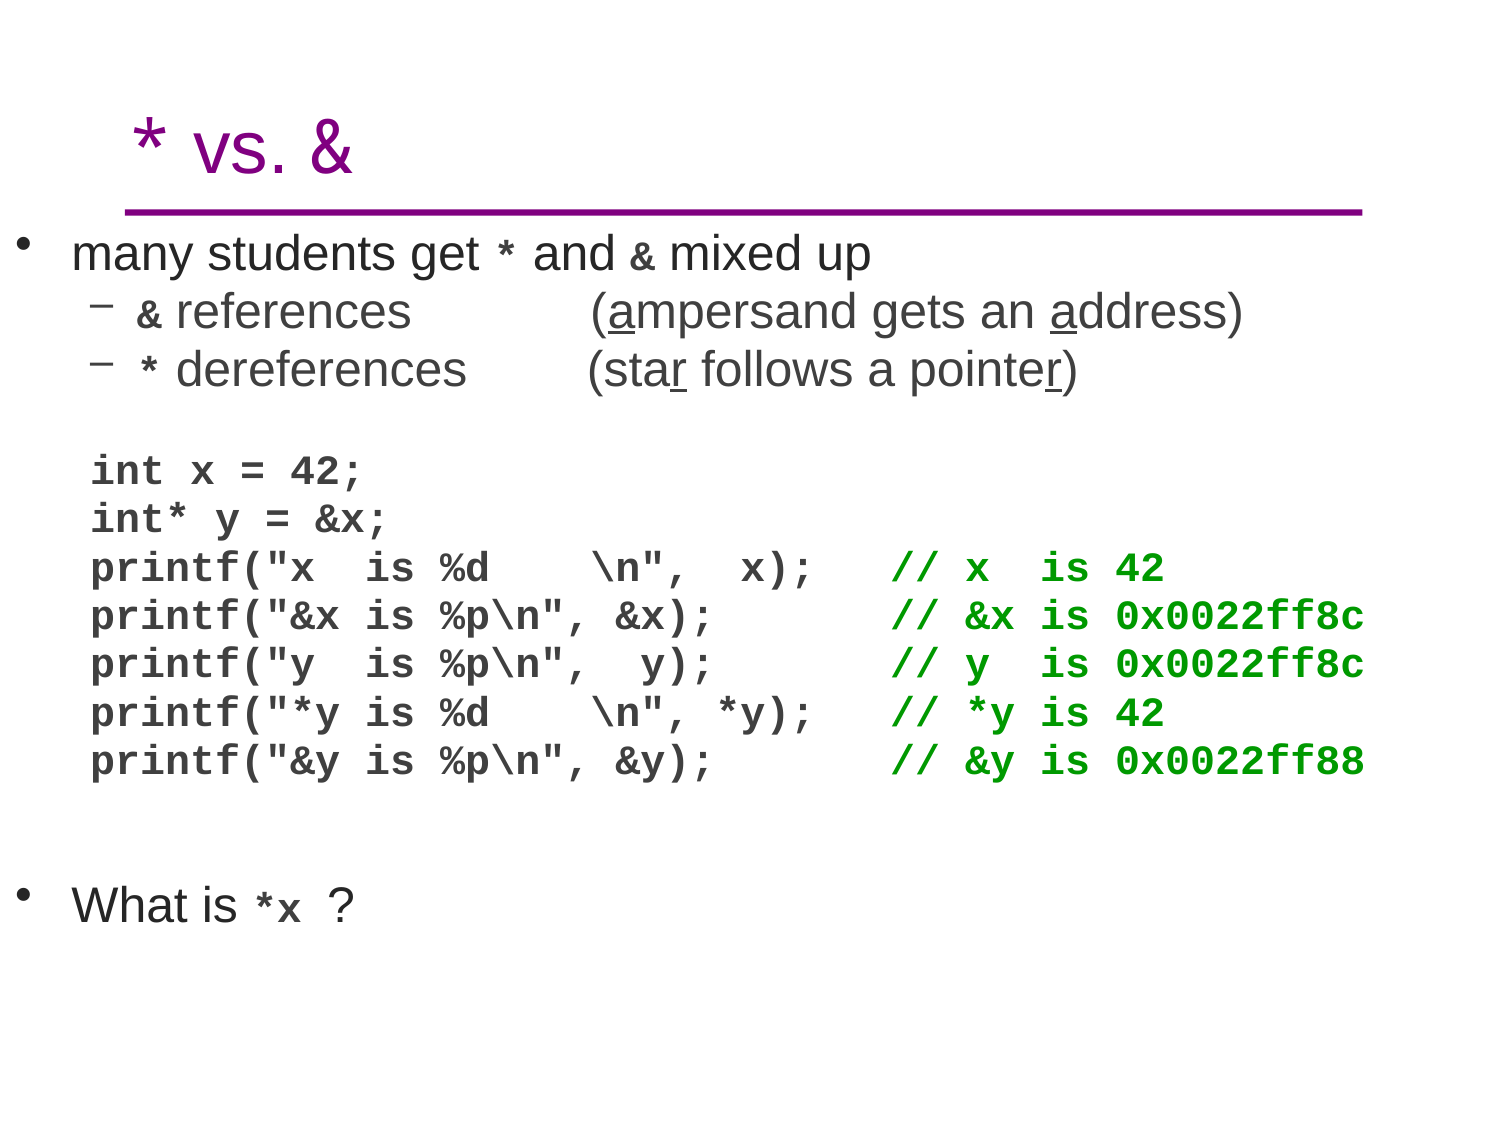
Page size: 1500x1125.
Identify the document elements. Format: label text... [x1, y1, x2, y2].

title * vs. & [112, 49, 1388, 212]
list many students get * and & mixed up & references (ampersand gets an address) * dereferences (star follows a pointer) int x = 42; int* y = &x; printf("x is %d \n", x); // x is 42 printf("&x is %p\n", &x); // &x is 0x0022ff8c printf("y is %p\n", y); // y is 0x0022ff8c printf("*y is %d \n", *y); // *y is 42 printf("&y is %p\n", &y); // &y is 0x0022ff88 What is *x ? [0, 212, 1500, 1125]
